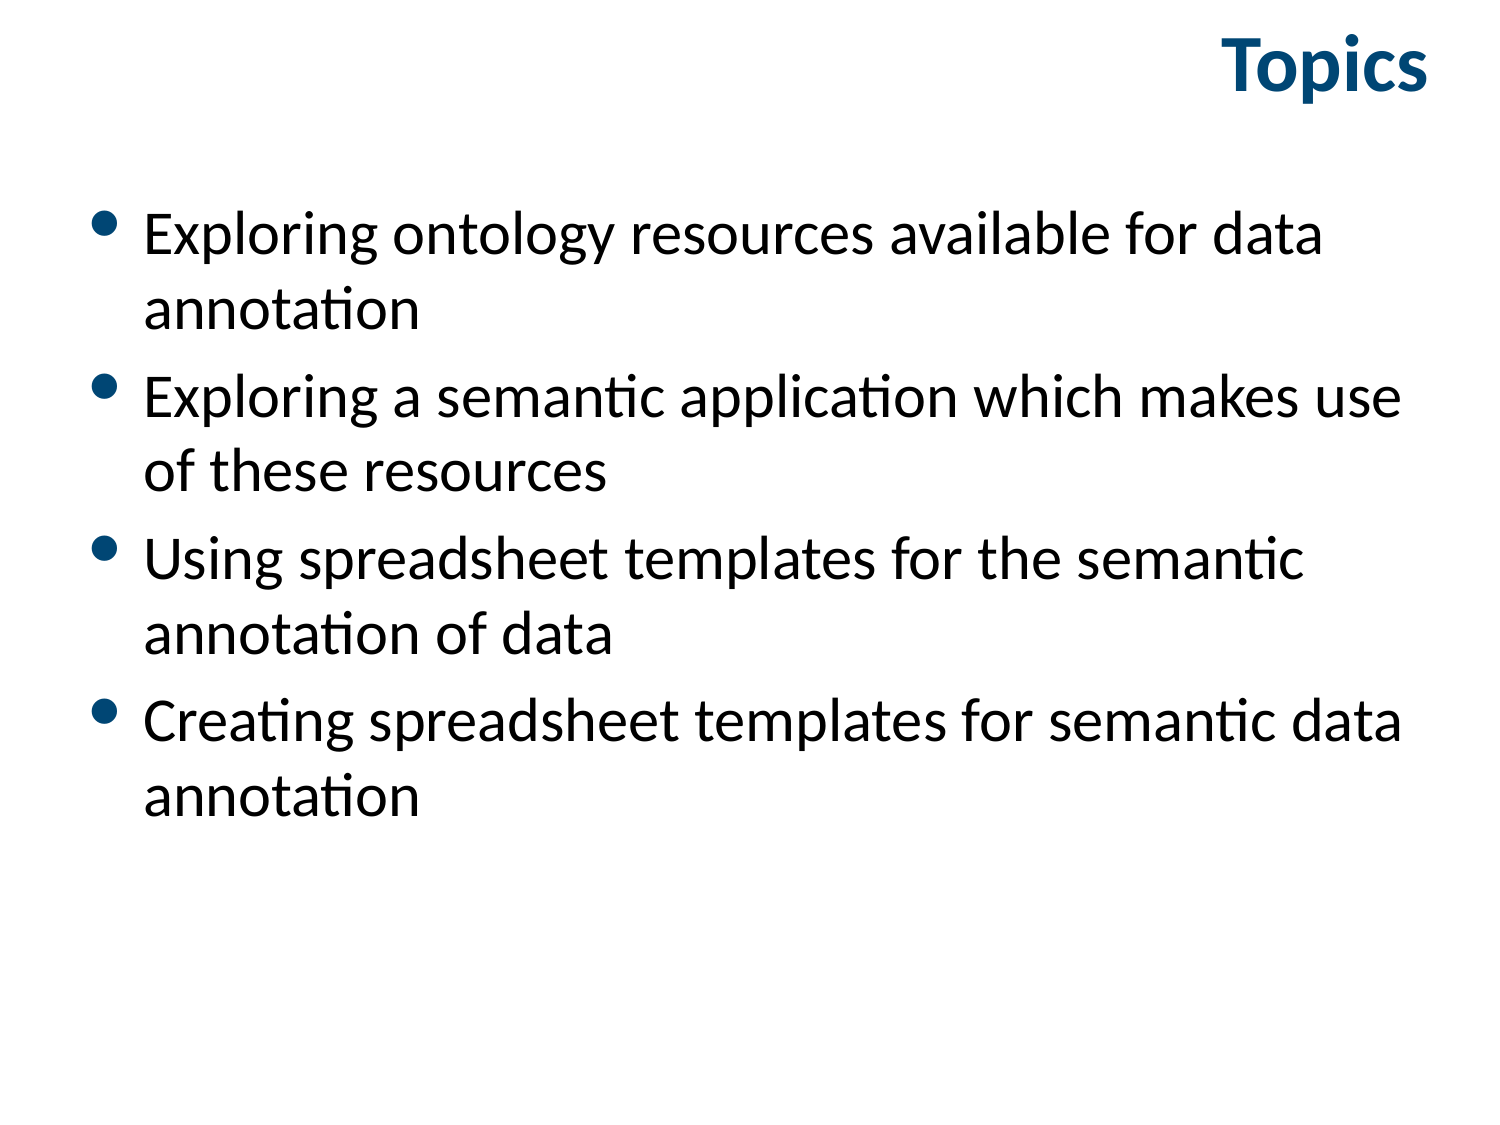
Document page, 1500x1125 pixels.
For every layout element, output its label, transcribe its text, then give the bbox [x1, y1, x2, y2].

title Topics [371, 0, 1445, 116]
list Exploring ontology resources available for data annotation Exploring a semantic application which makes use of these resources Using spreadsheet templates for the semantic annotation of data Creating spreadsheet templates for semantic data annotation [72, 184, 1424, 1071]
